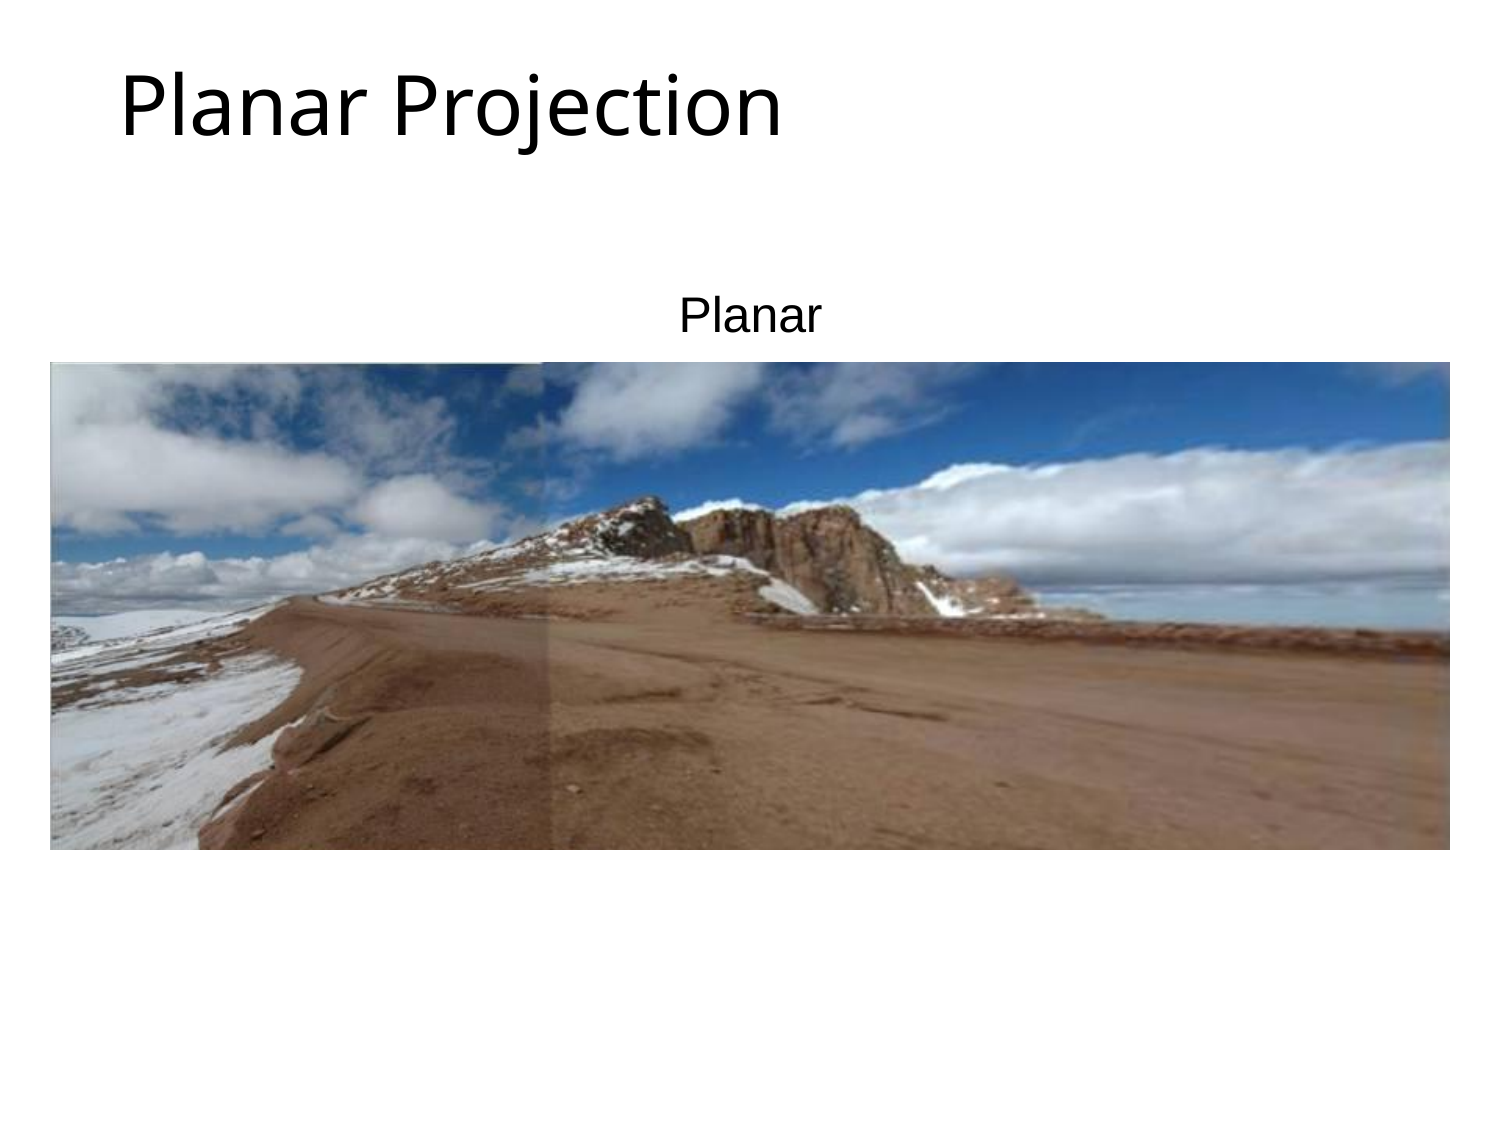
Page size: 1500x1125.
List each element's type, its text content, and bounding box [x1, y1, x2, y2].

picture [49, 362, 1451, 850]
title Planar Projection [103, 0, 1397, 218]
text_box Planar [663, 274, 838, 350]
